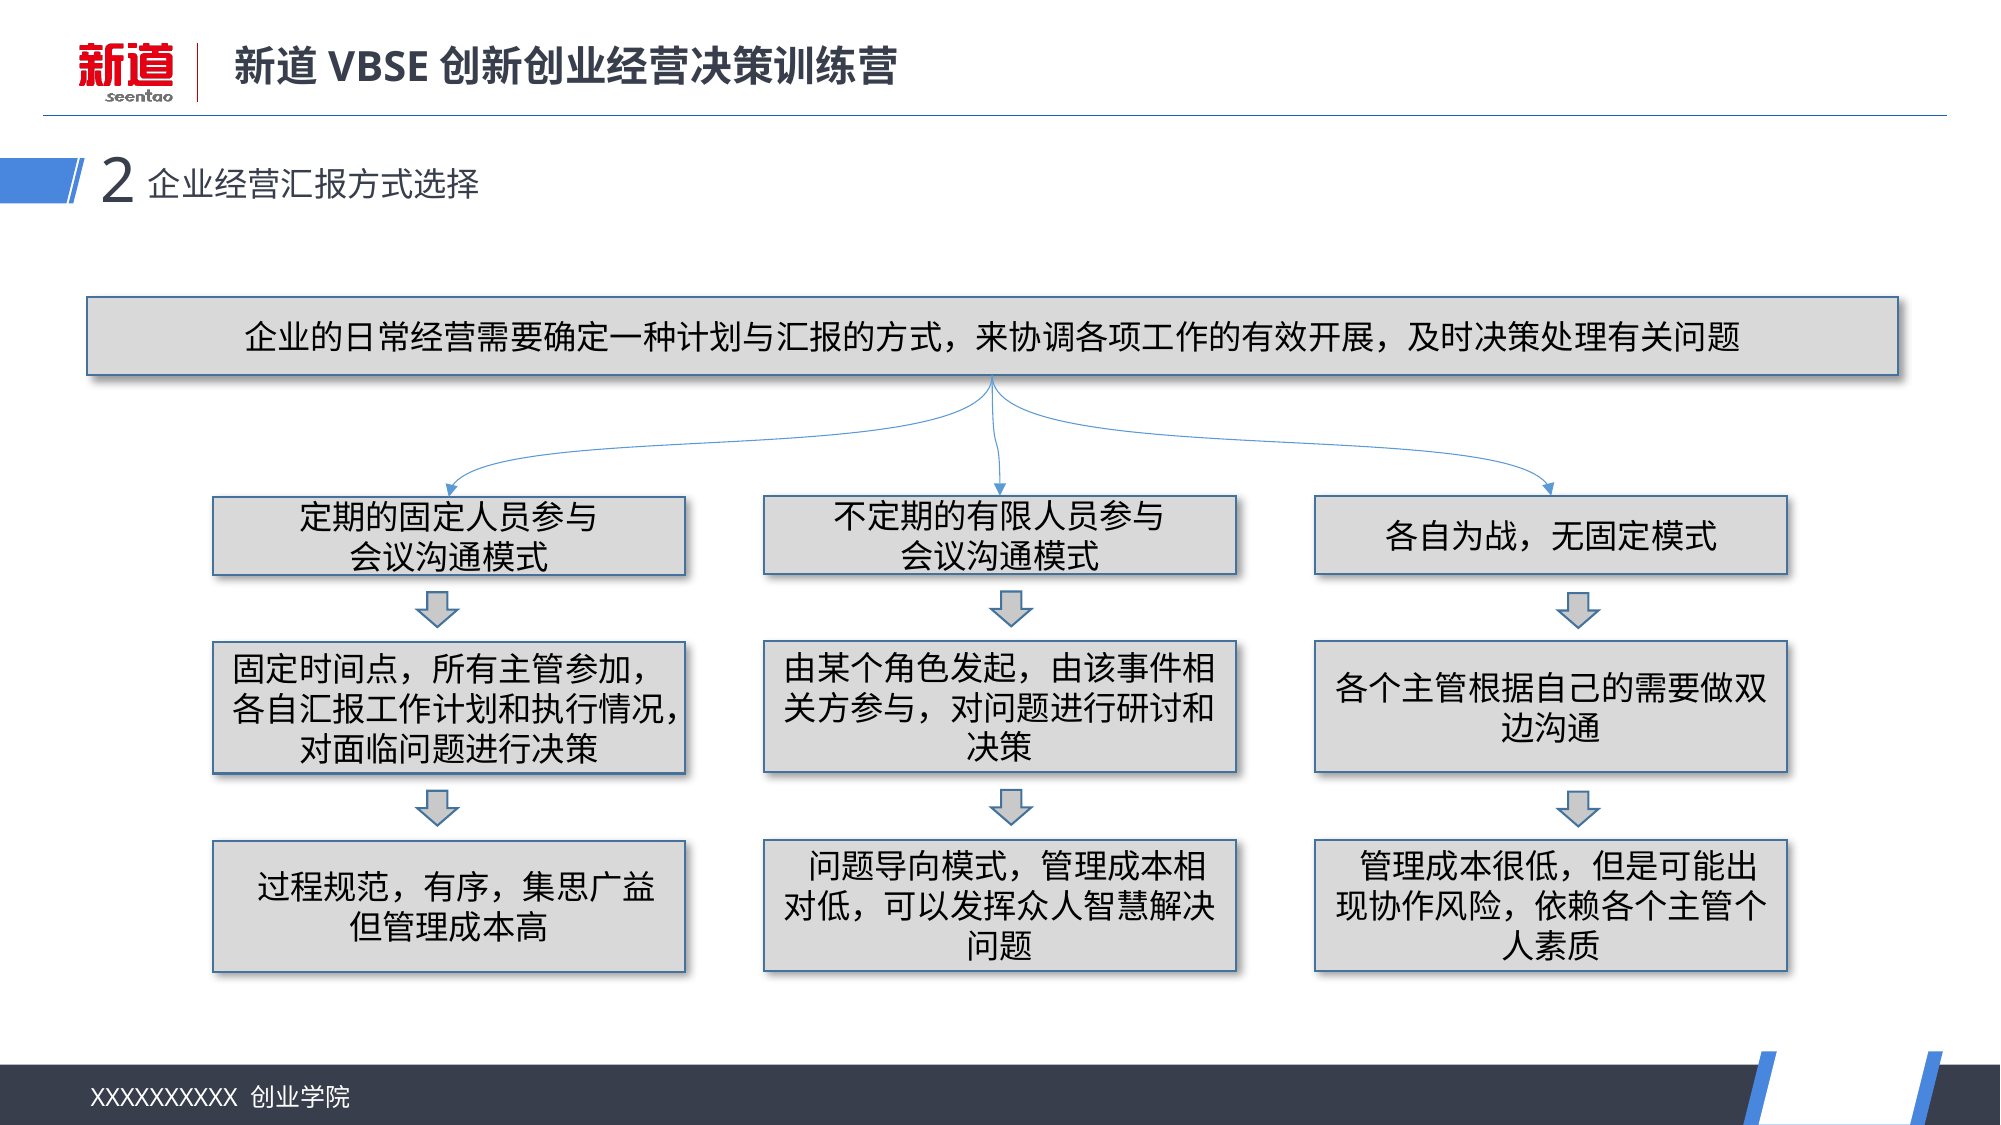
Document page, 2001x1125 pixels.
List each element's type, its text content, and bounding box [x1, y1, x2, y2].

text_box [102, 6, 1753, 146]
list 企业经营汇报方式选择 [147, 132, 547, 205]
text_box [86, 297, 1898, 972]
list 2 [100, 144, 262, 217]
picture [78, 42, 102, 102]
